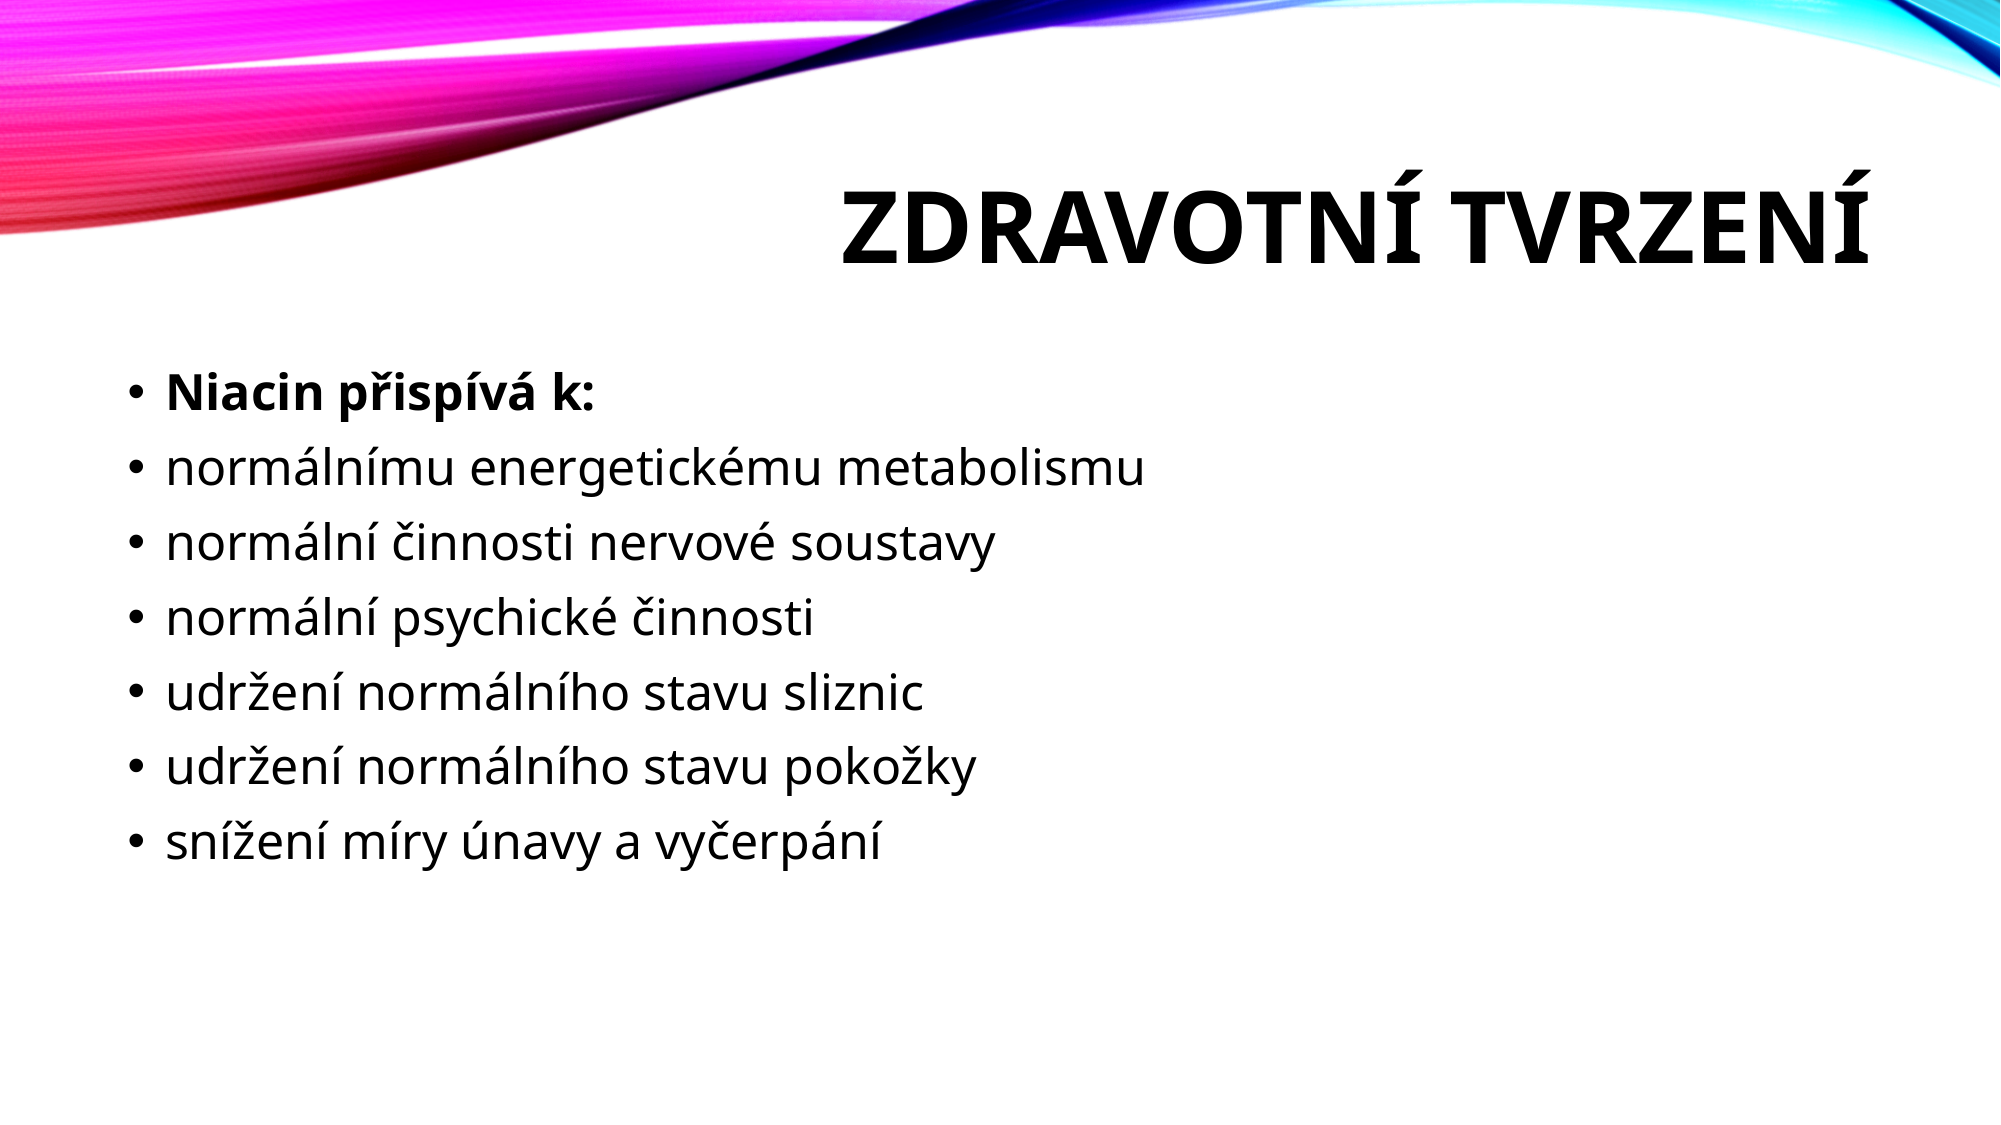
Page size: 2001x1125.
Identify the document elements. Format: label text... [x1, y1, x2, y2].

picture [0, 0, 2000, 237]
picture [1890, 0, 2000, 75]
picture [1910, 0, 2000, 45]
list Niacin přispívá k: normálnímu energetickému metabolismu normální činnosti nervové soustavy normální psychické činnosti udržení normálního stavu sliznic udržení normálního stavu pokožky snížení míry únavy a vyčerpání [112, 360, 1888, 1021]
title Zdravotní tvrzení [474, 125, 1888, 338]
